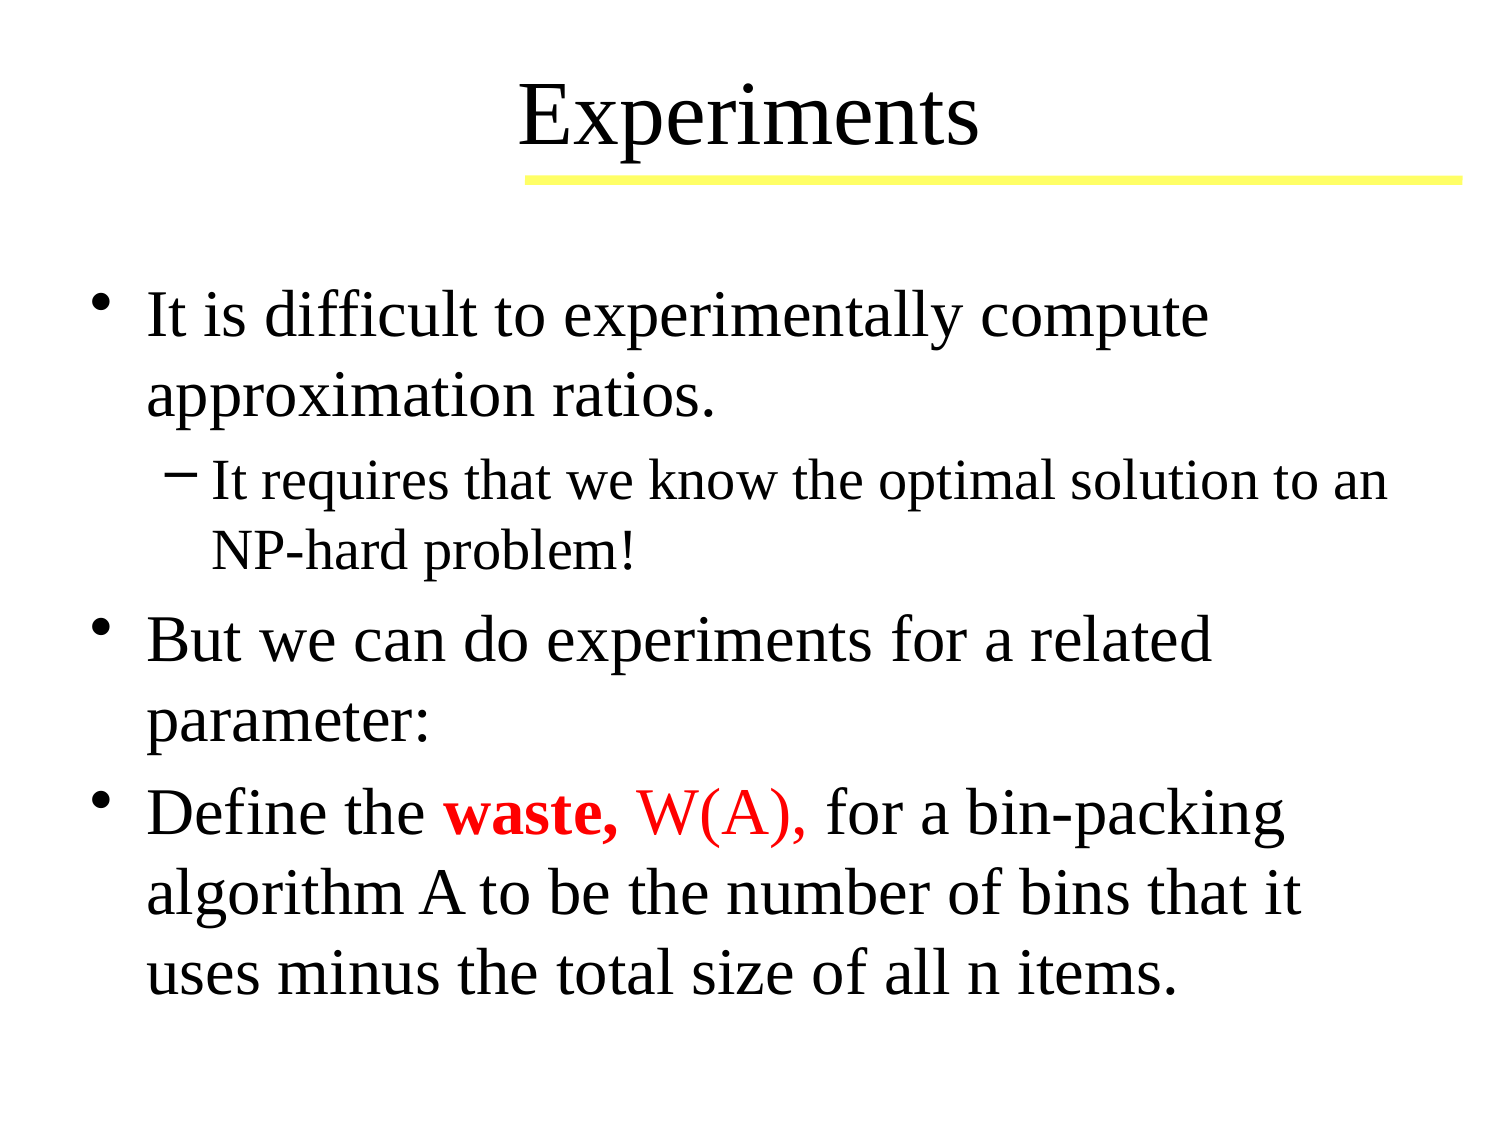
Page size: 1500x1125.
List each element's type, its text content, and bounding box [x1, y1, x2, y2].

list It is difficult to experimentally compute approximation ratios. It requires that we know the optimal solution to an NP-hard problem! But we can do experiments for a related parameter: Define the waste, W(A), for a bin-packing algorithm A to be the number of bins that it uses minus the total size of all n items. [75, 262, 1425, 1005]
title Experiments [75, 45, 1425, 233]
